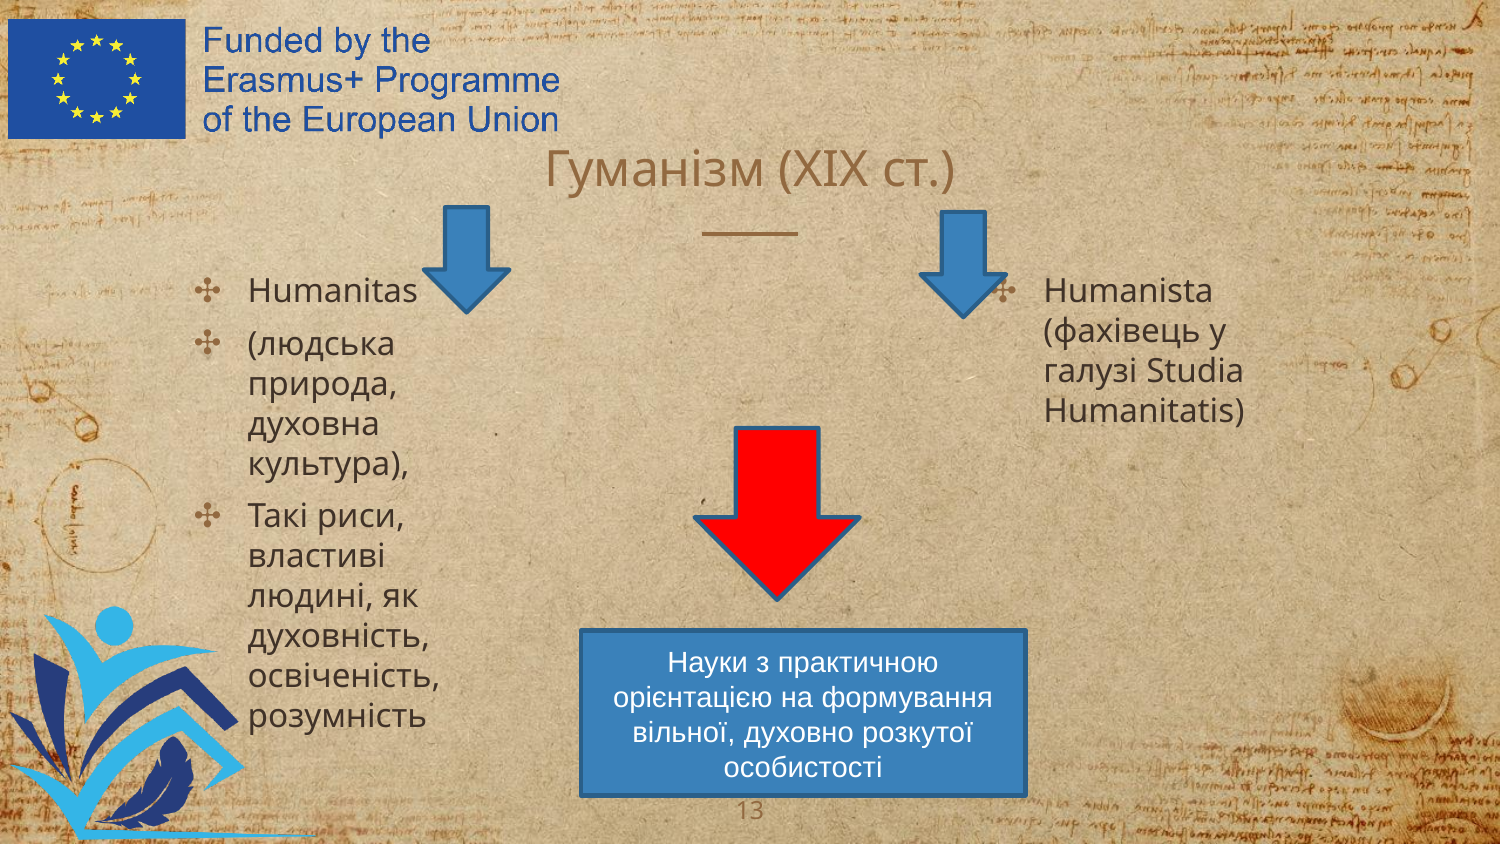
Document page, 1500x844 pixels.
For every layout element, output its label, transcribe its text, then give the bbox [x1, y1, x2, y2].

slide_number 13 [705, 798, 795, 844]
text_box [421, 205, 512, 315]
picture [0, 0, 1500, 844]
text_box Науки з практичною орієнтацією на формування вільної, духовно розкутої особистості [579, 628, 1028, 798]
list Humanitas (людська природа, духовна культура), Такі риси, властиві людині, як духовність, освіченість, розумність [157, 254, 537, 796]
title Гуманізм (ХІХ ст.) [309, 71, 1191, 212]
list Humanista (фахівець у галузі Studia Humanitatis) [953, 254, 1332, 796]
text_box [918, 209, 1009, 320]
text_box [692, 425, 862, 603]
